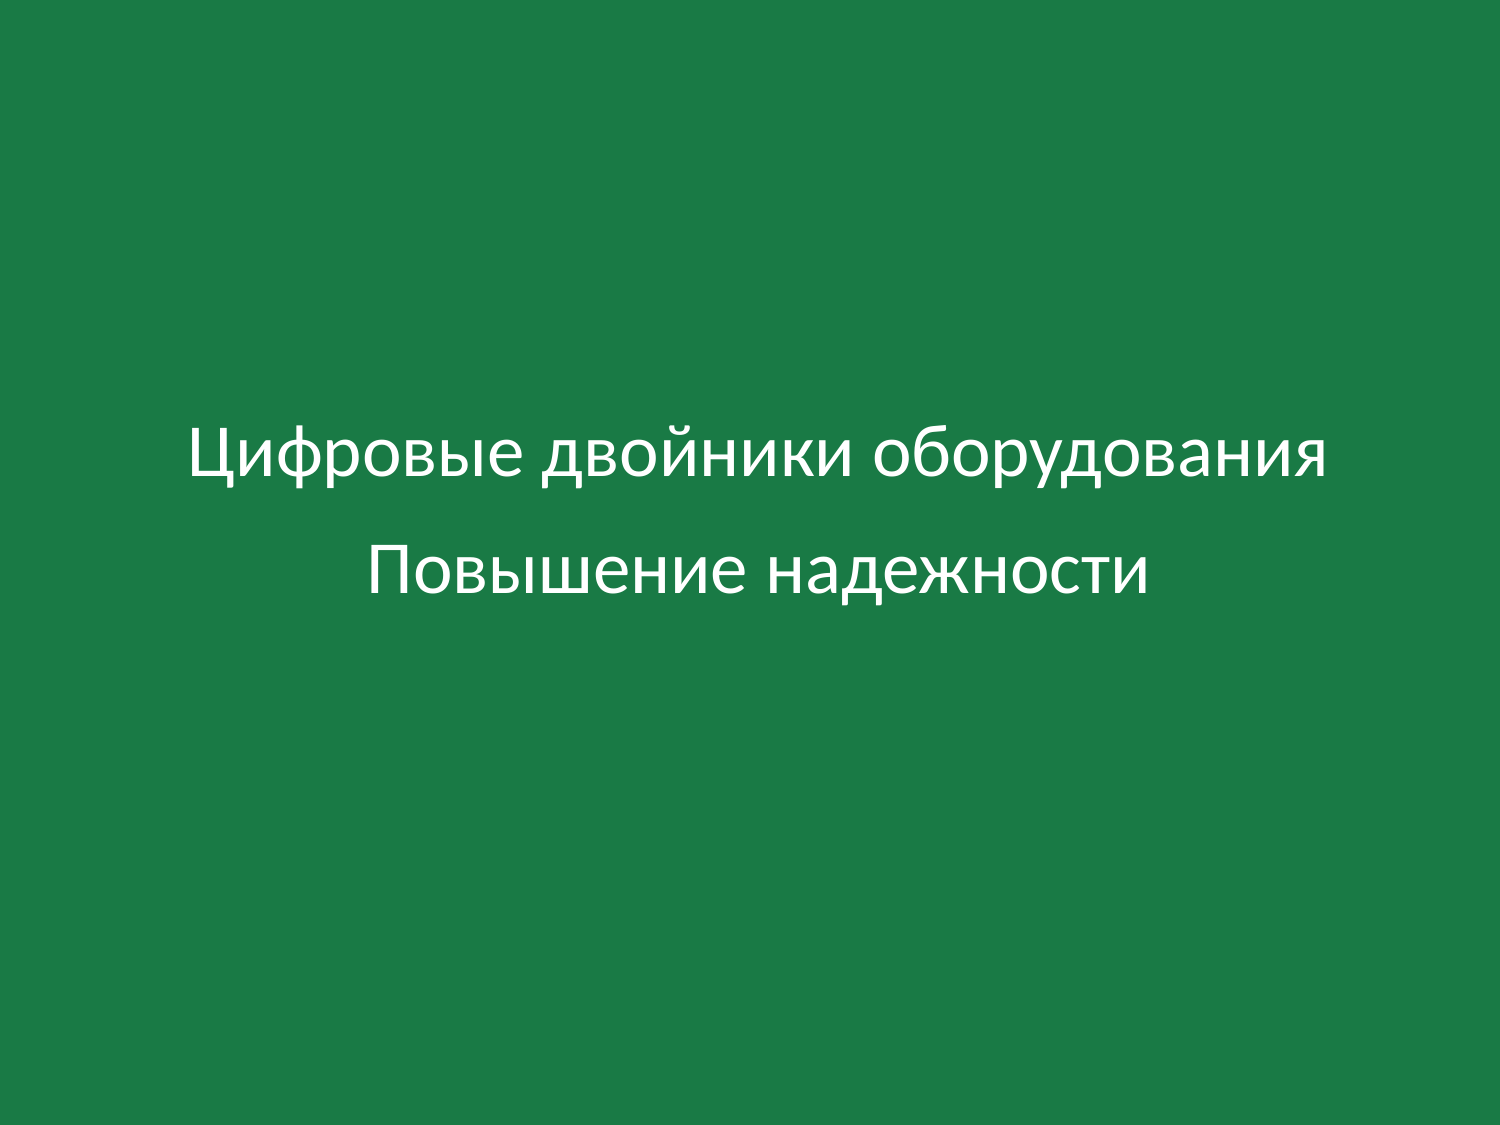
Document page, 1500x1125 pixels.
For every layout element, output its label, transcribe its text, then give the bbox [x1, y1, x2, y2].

text_box Цифровые двойники оборудования Повышение надежности [76, 408, 1442, 510]
